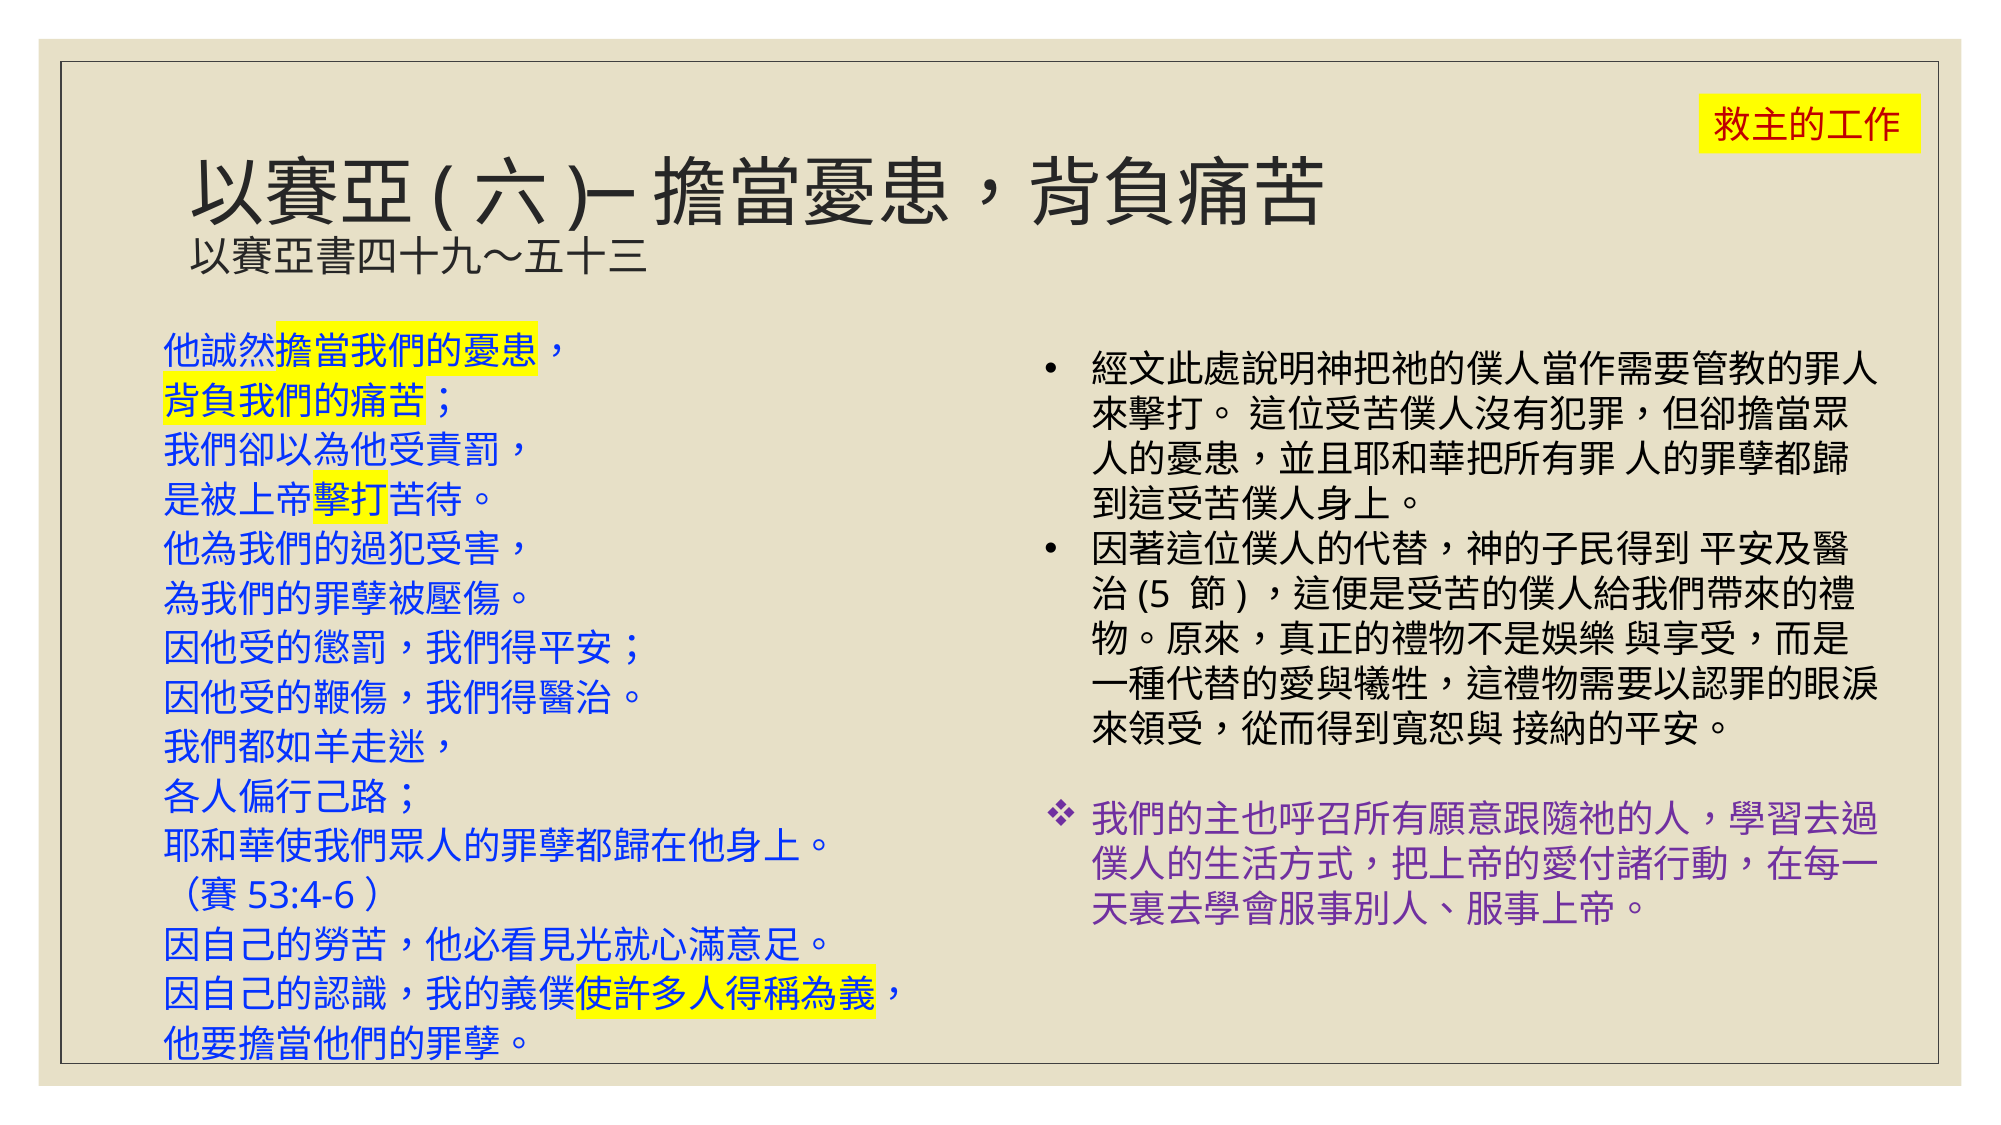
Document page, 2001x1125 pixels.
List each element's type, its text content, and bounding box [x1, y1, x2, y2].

text_box 救主的工作 [1698, 93, 1921, 154]
list 他誠然擔當我們的憂患， 背負我們的痛苦； 我們卻以為他受責罰， 是被上帝擊打苦待。 他為我們的過犯受害， 為我們的罪孽被壓傷。 因他受的懲罰，我們得平安； 因他受的鞭傷，我們得醫治。 我們都如羊走迷， 各人偏行己路； 耶和華使我們眾人的罪孽都歸在他身上。 （賽53:4-6） 因自己的勞苦，他必看見光就心滿意足。 因自己的認識，我的義僕使許多人得稱為義， 他要擔當他們的罪孽。 [148, 315, 1030, 1042]
title 以賽亞(六)─擔當憂患，背負痛苦 以賽亞書四十九～五十三 [174, 105, 1825, 331]
text_box 經文此處說明神把祂的僕人當作需要管教的罪人來擊打。 這位受苦僕人沒有犯罪，但卻擔當眾人的憂患，並且耶和華把所有罪 人的罪孽都歸到這受苦僕人身上。 因著這位僕人的代替，神的子民得到 平安及醫治(5 節)，這便是受苦的僕人給我們帶來的禮物。原來，真正的禮物不是娛樂 與享受，而是一種代替的愛與犧牲，這禮物需要以認罪的眼淚來領受，從而得到寬恕與 接納的平安。 我們的主也呼召所有願意跟隨祂的人，學習去過僕人的生活方式，把上帝的愛付諸行動，在每一天裏去學會服事別人、服事上帝。 [1029, 337, 1899, 938]
